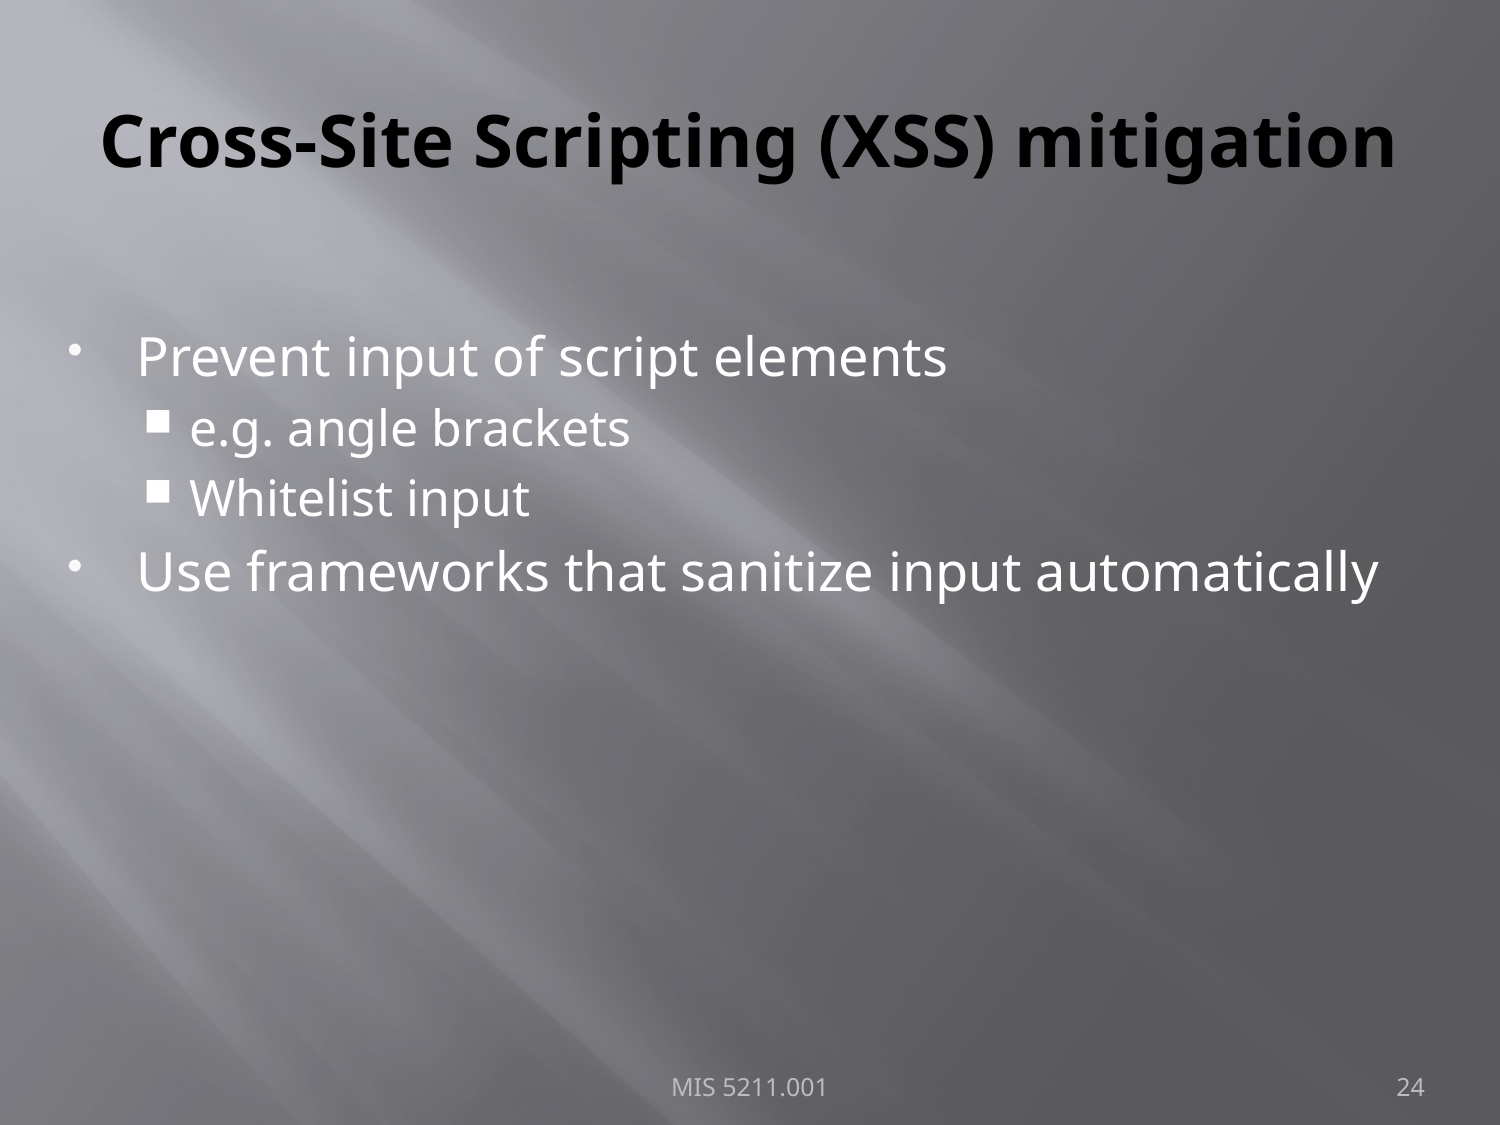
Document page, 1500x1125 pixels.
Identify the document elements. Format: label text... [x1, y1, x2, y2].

footer MIS 5211.001 [512, 1052, 988, 1113]
list Prevent input of script elements e.g. angle brackets Whitelist input Use frameworks that sanitize input automatically [31, 314, 1456, 880]
slide_number 24 [1299, 1052, 1425, 1113]
title Cross-Site Scripting (XSS) mitigation [75, 45, 1425, 233]
